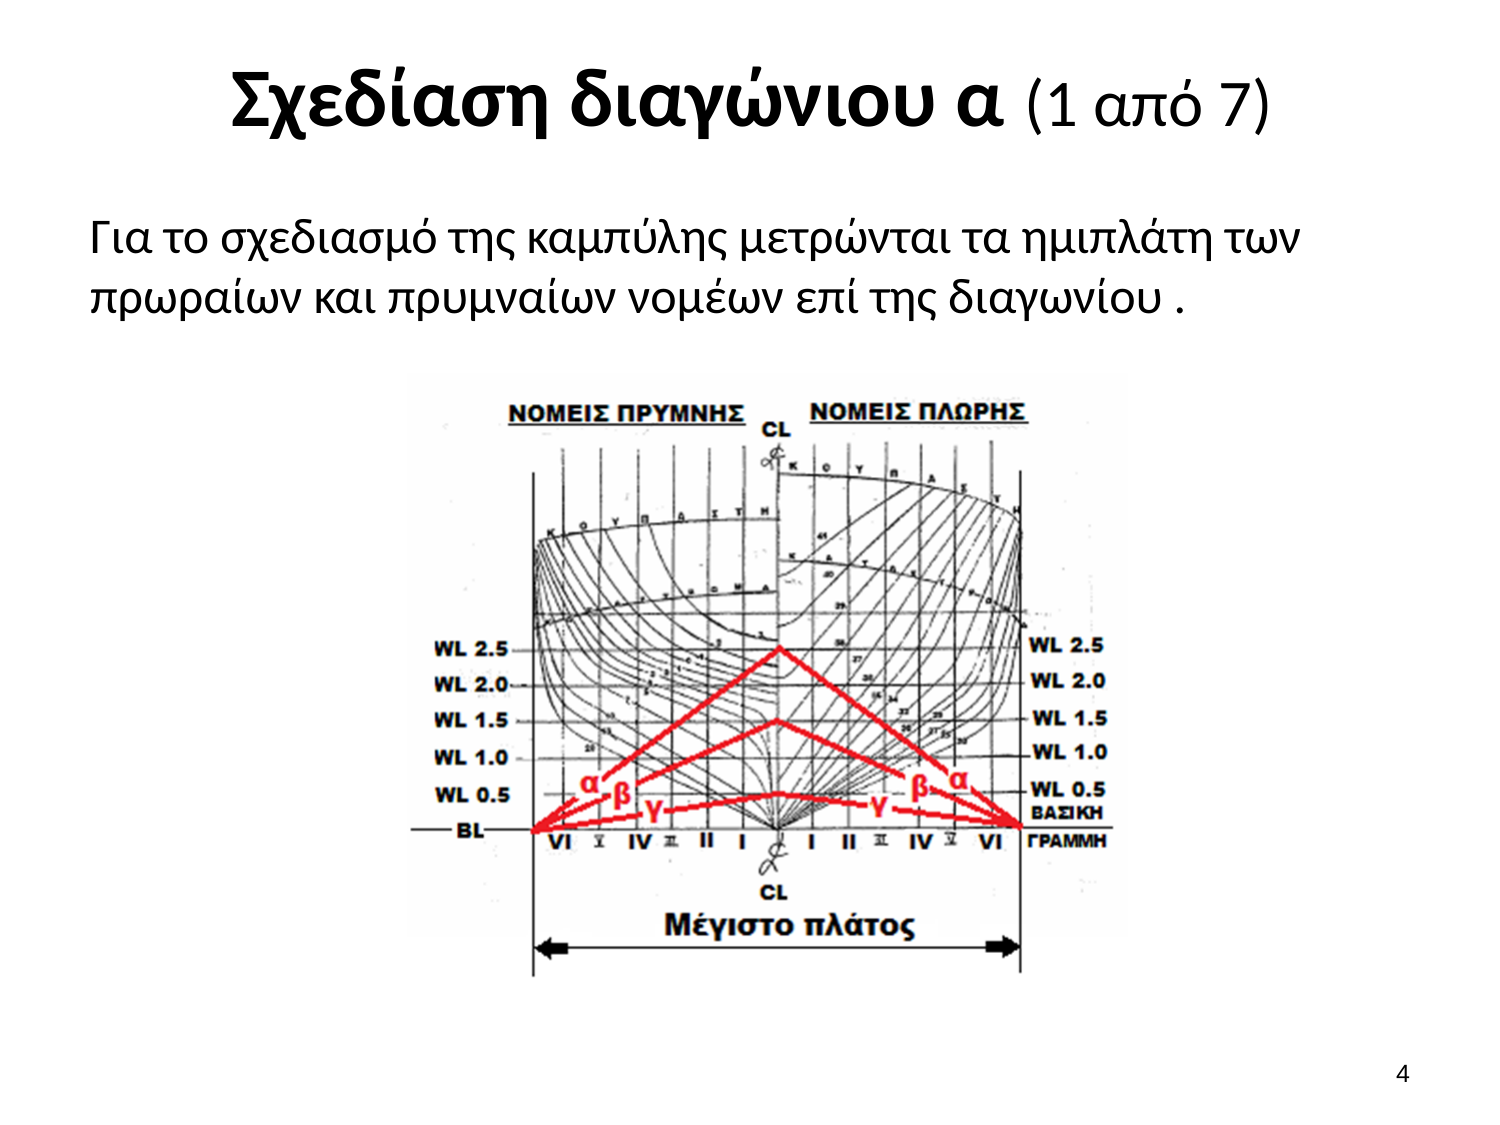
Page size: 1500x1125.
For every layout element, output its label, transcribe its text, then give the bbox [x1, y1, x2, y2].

slide_number 3 [1074, 1042, 1425, 1103]
picture [407, 373, 1128, 1001]
title Σχεδίαση διαγώνιου α (1 από 7) [76, 19, 1427, 169]
list Για το σχεδιασμό της καμπύλης μετρώνται τα ημιπλάτη των πρωραίων και πρυμναίων νομέων επί της διαγωνίου . [75, 196, 1425, 1024]
